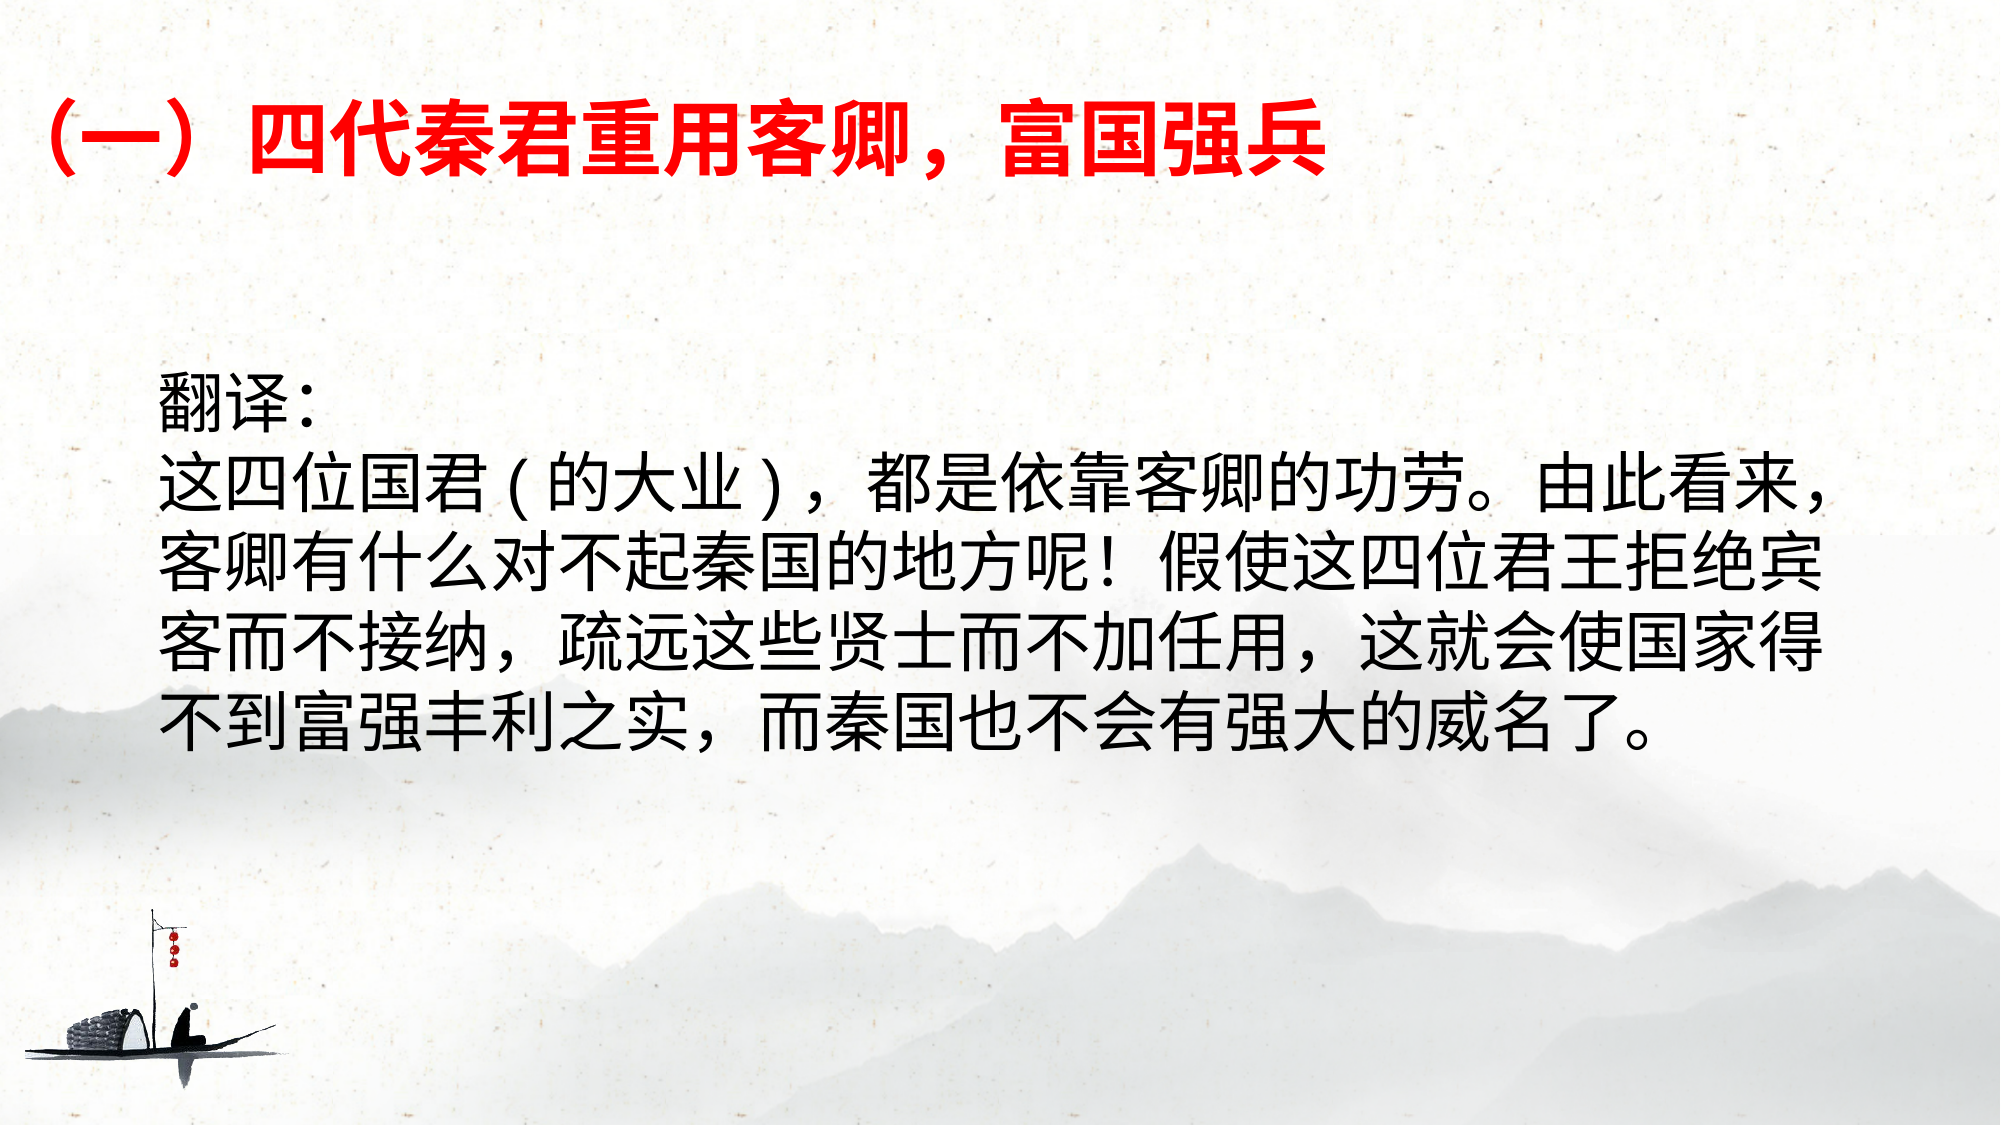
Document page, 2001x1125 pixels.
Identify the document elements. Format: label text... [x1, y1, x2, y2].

picture [0, 0, 2001, 1125]
text_box （一）四代秦君重用客卿，富国强兵 [0, 90, 1437, 201]
text_box 翻译： 这四位国君(的大业)，都是依靠客卿的功劳。由此看来，客卿有什么对不起秦国的地方呢！假使这四位君王拒绝宾客而不接纳，疏远这些贤士而不加任用，这就会使国家得不到富强丰利之实，而秦国也不会有强大的威名了。 [142, 352, 1869, 768]
